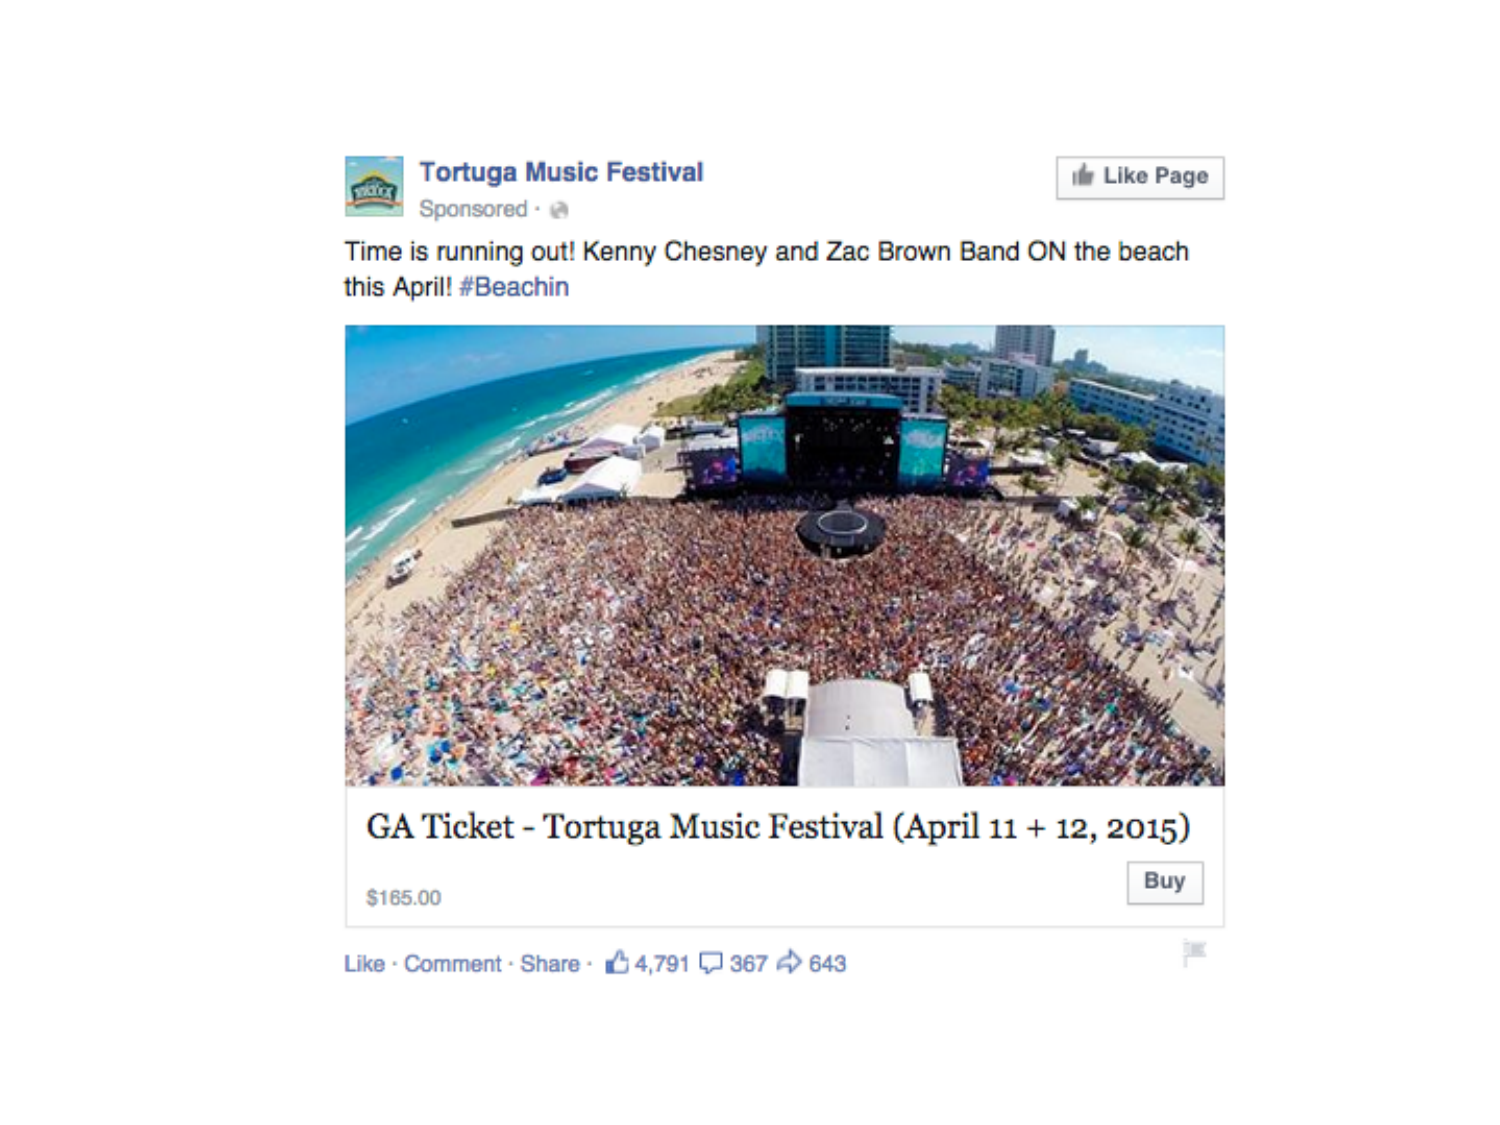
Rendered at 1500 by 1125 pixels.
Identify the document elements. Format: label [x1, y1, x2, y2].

picture [328, 139, 1238, 991]
